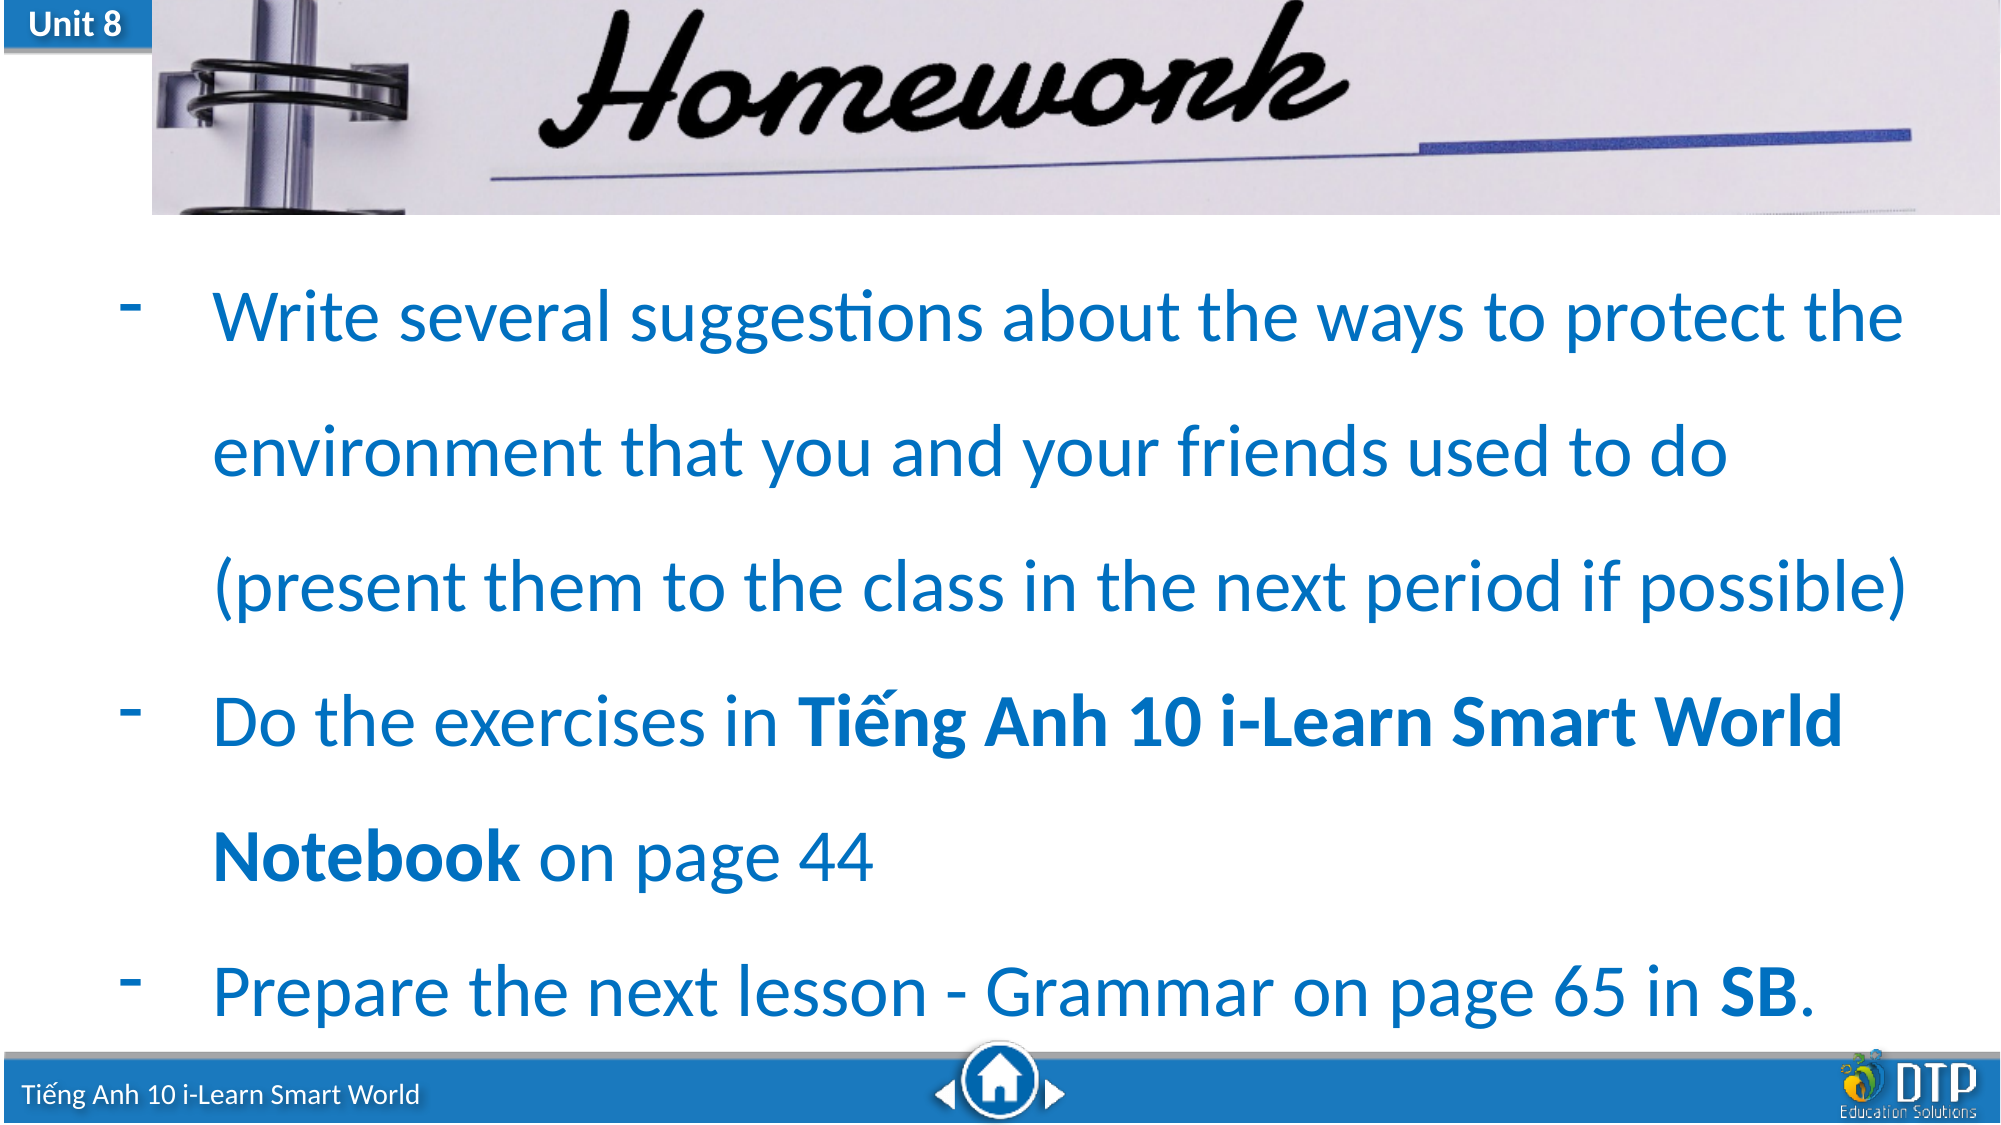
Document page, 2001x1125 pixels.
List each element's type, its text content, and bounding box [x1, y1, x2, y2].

text_box Write several suggestions about the ways to protect the environment that you and your friends used to do (present them to the class in the next period if possible) Do the exercises in Tiếng Anh 10 i-Learn Smart World Notebook on page 44 Prepare the next lesson - Grammar on page 65 in SB. [28, 214, 1951, 1040]
picture [4, 0, 2001, 1123]
